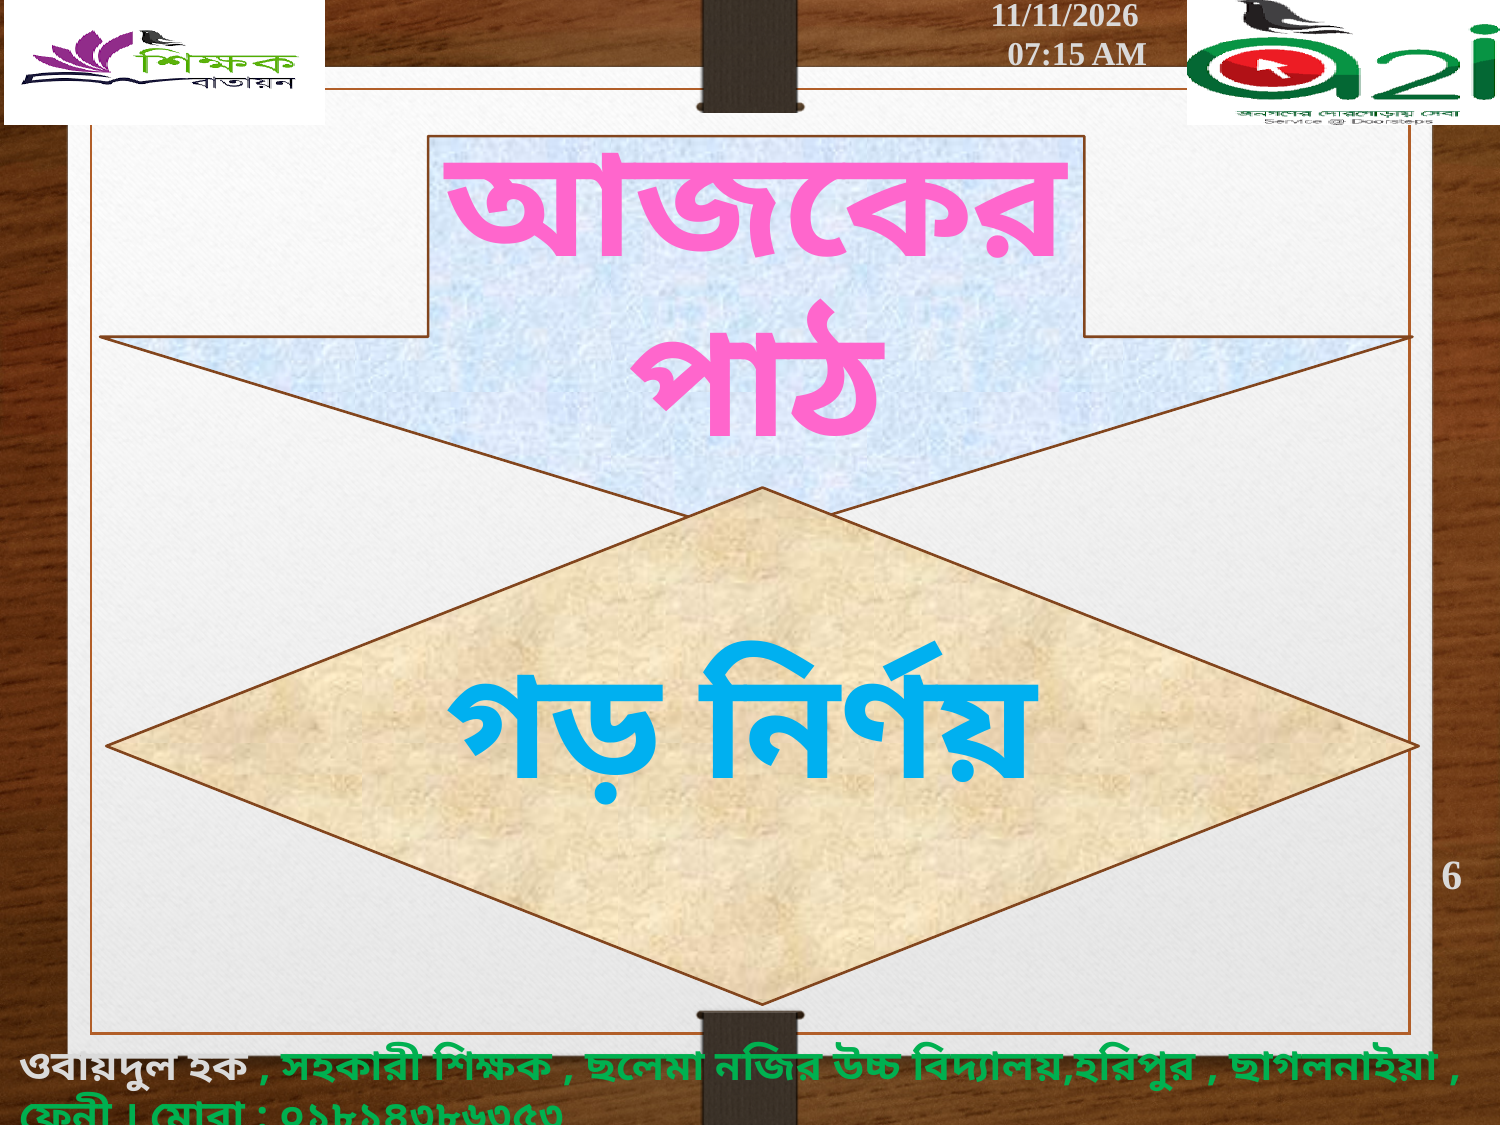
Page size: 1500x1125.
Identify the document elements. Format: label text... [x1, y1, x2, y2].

text_box আজকের পাঠ [98, 134, 1414, 517]
text_box [104, 652, 1421, 1006]
slide_number 6 [1412, 849, 1478, 896]
text_box ওবায়দুল হক , সহকারী শিক্ষক , ছলেমা নজির উচ্চ বিদ্যালয়,হরিপুর , ছাগলনাইয়া , ফেনী । মোবা : ০১৮১৪৩৮৬৩৫৩ [4, 1046, 1500, 1125]
text_box [420, 486, 1105, 621]
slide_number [837, 12, 1163, 53]
picture [0, 0, 1500, 1125]
text_box গড় নির্ণয় [297, 621, 1185, 817]
